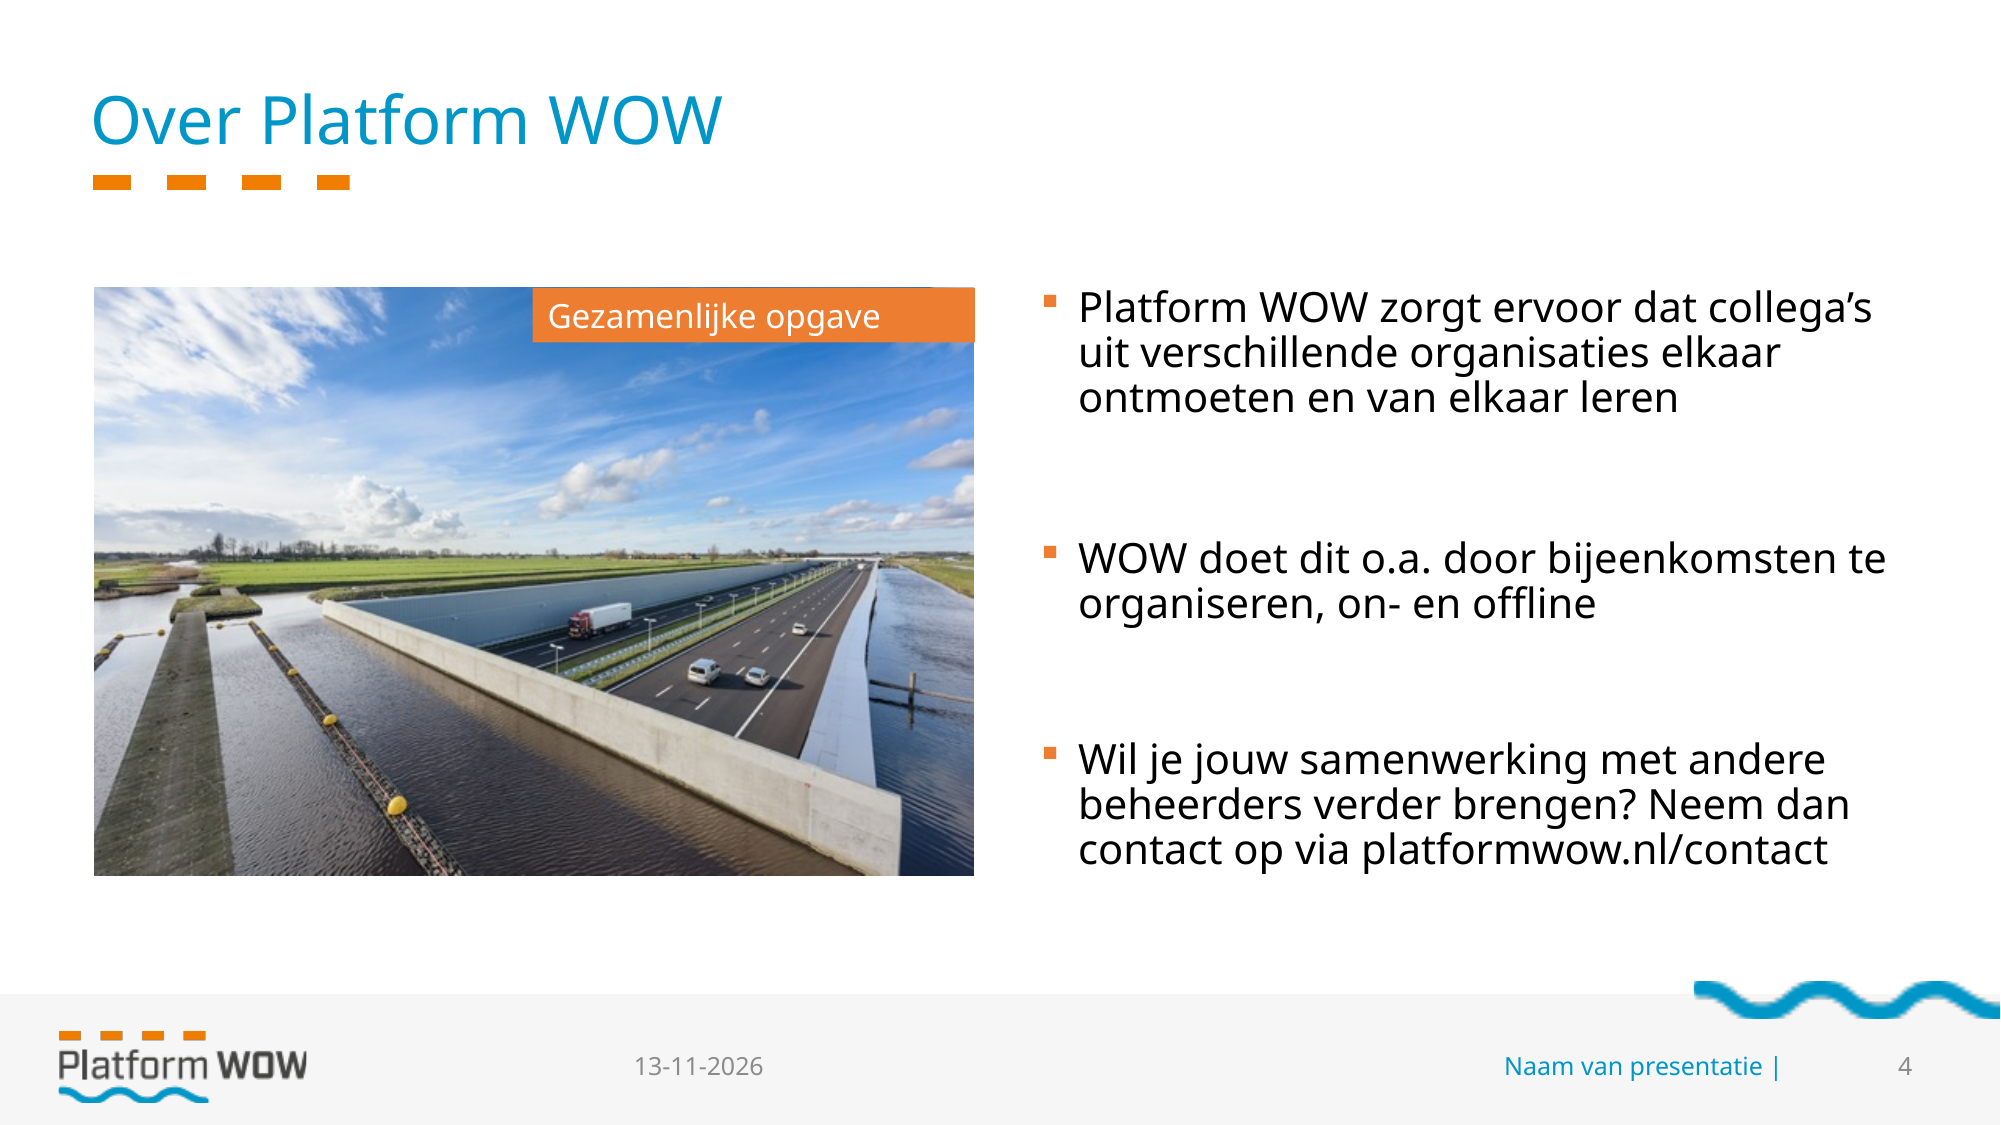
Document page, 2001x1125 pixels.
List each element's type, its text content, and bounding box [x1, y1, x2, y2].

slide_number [618, 1037, 941, 1098]
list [94, 287, 974, 876]
footer Naam van presentatie | [1064, 1037, 1799, 1098]
slide_number 4 [1818, 1037, 1928, 1098]
list Over Platform WOW [75, 79, 1906, 170]
list Platform WOW zorgt ervoor dat collega’s uit verschillende organisaties elkaar ontmoeten en van elkaar leren WOW doet dit o.a. door bijeenkomsten te organiseren, on- en offline Wil je jouw samenwerking met andere beheerders verder brengen? Neem dan contact op via platformwow.nl/contact [1025, 279, 1907, 889]
